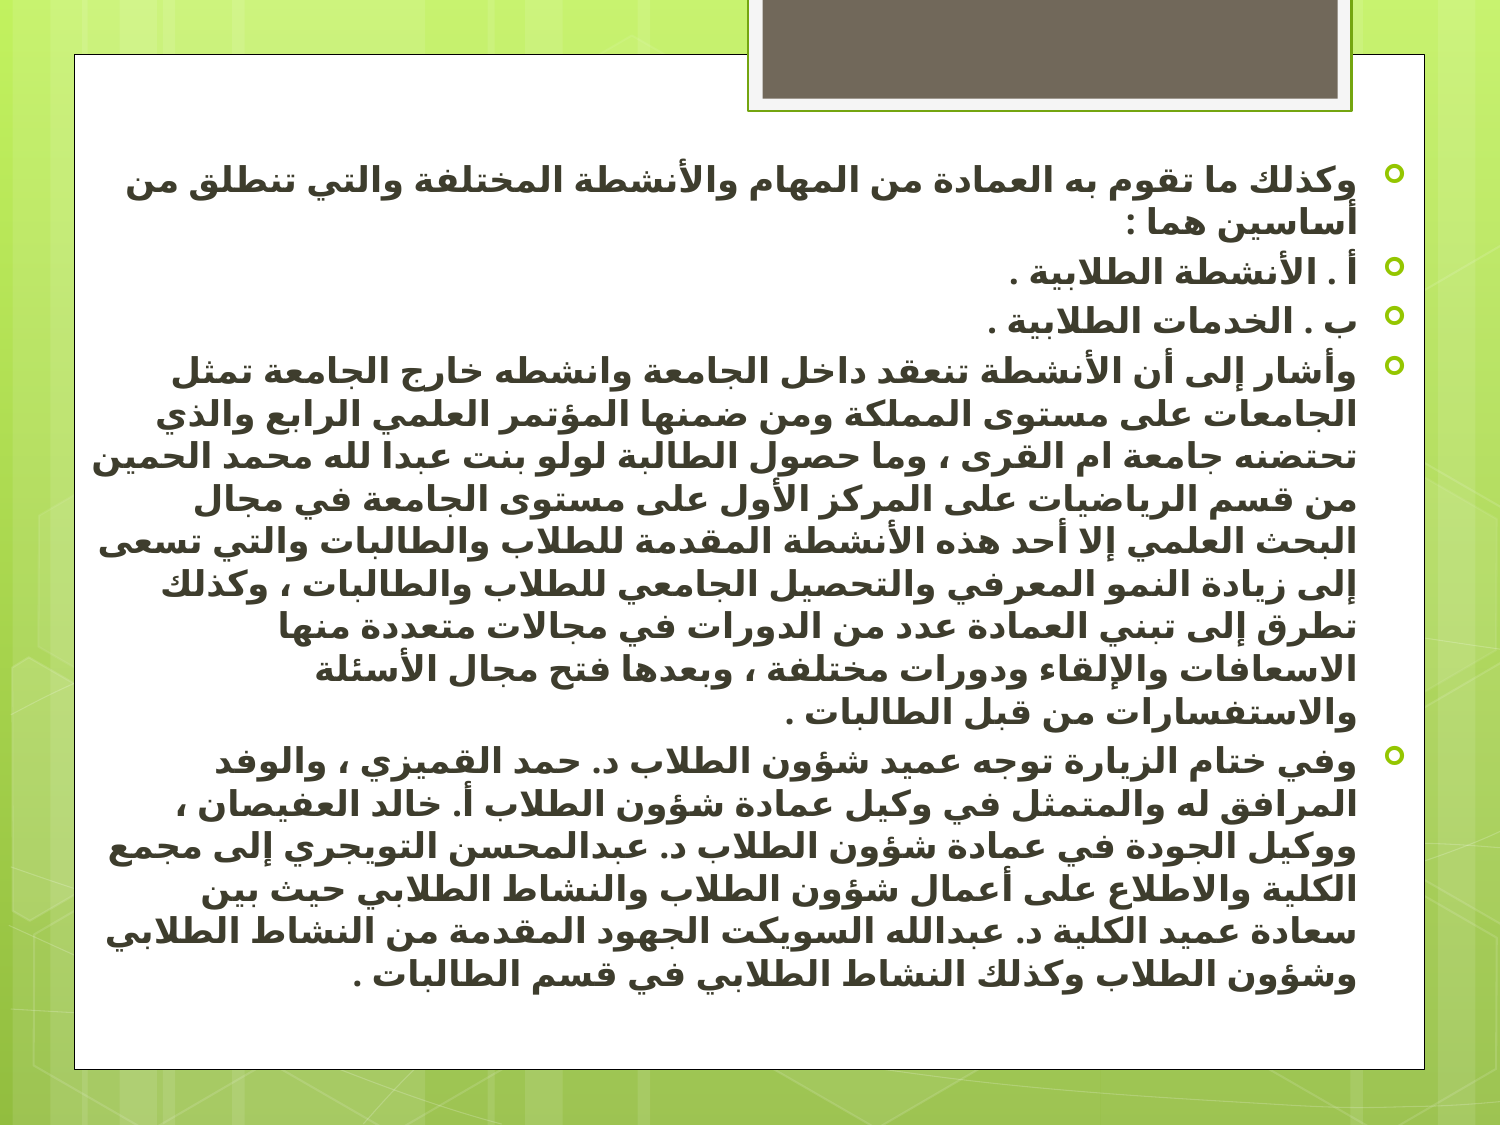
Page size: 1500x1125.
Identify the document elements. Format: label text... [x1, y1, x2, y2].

list وكذلك ما تقوم به العمادة من المهام والأنشطة المختلفة والتي تنطلق من أساسين هما : أ . الأنشطة الطلابية . ب . الخدمات الطلابية . وأشار إلى أن الأنشطة تنعقد داخل الجامعة وانشطه خارج الجامعة تمثل الجامعات على مستوى المملكة ومن ضمنها المؤتمر العلمي الرابع والذي تحتضنه جامعة ام القرى ، وما حصول الطالبة لولو بنت عبدا لله محمد الحمين من قسم الرياضيات على المركز الأول على مستوى الجامعة في مجال البحث العلمي إلا أحد هذه الأنشطة المقدمة للطلاب والطالبات والتي تسعى إلى زيادة النمو المعرفي والتحصيل الجامعي للطلاب والطالبات ، وكذلك تطرق إلى تبني العمادة عدد من الدورات في مجالات متعددة منها الاسعافات والإلقاء ودورات مختلفة ، وبعدها فتح مجال الأسئلة والاستفسارات من قبل الطالبات . وفي ختام الزيارة توجه عميد شؤون الطلاب د. حمد القميزي ، والوفد المرافق له والمتمثل في وكيل عمادة شؤون الطلاب أ. خالد العفيصان ، ووكيل الجودة في عمادة شؤون الطلاب د. عبدالمحسن التويجري إلى مجمع الكلية والاطلاع على أعمال شؤون الطلاب والنشاط الطلابي حيث بين سعادة عميد الكلية د. عبدالله السويكت الجهود المقدمة من النشاط الطلابي وشؤون الطلاب وكذلك النشاط الطلابي في قسم الطالبات . [75, 149, 1425, 1005]
